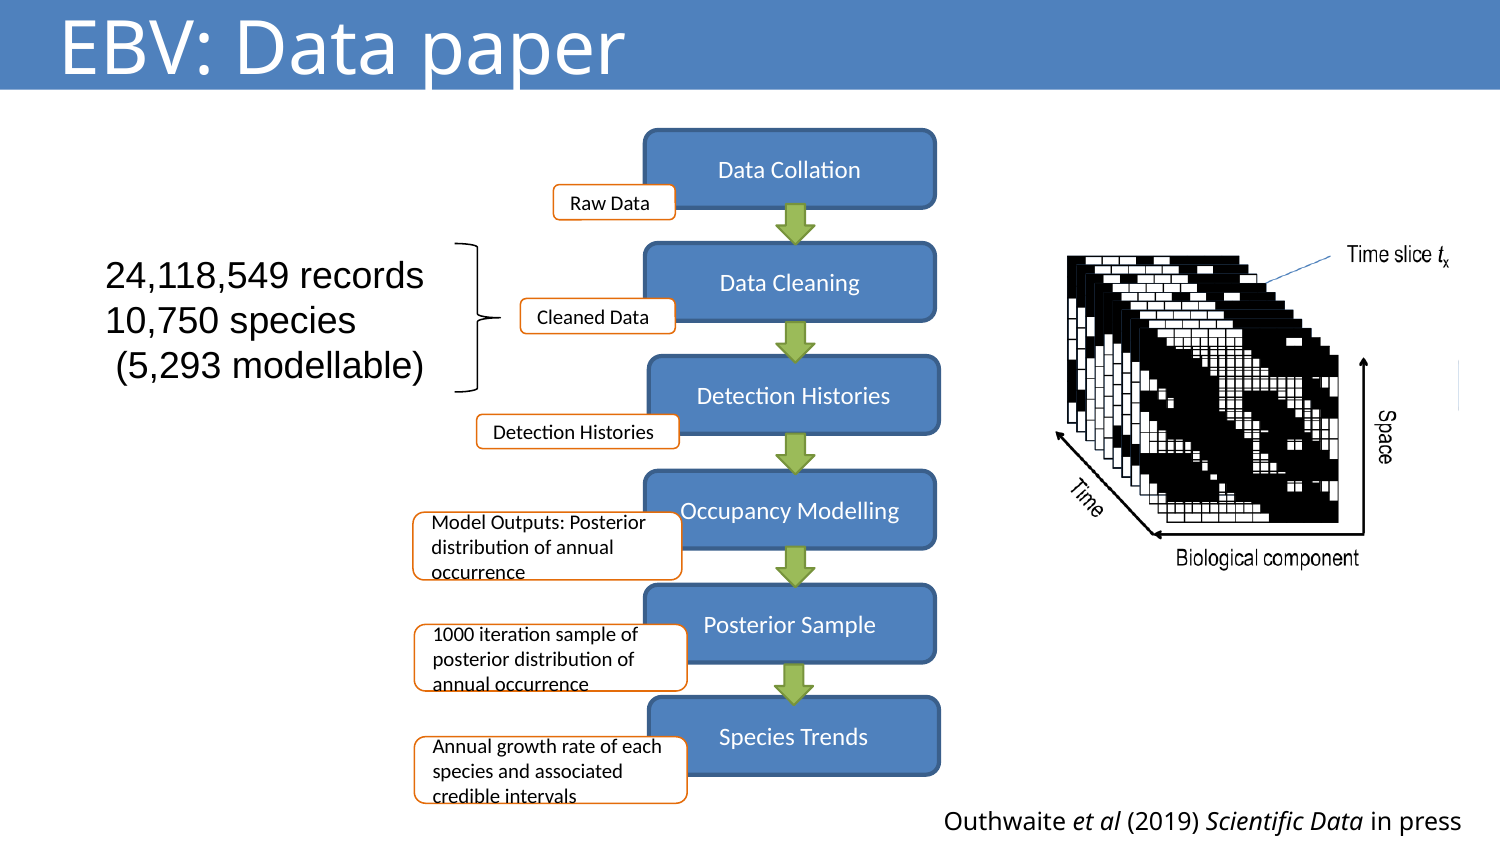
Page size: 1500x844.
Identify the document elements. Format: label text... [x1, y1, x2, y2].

text_box Outhwaite et al (2019) Scientific Data in press [690, 792, 1477, 836]
text_box 24,118,549 records 10,750 species (5,293 modellable) [90, 243, 407, 394]
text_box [1042, 231, 1459, 576]
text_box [412, 129, 940, 804]
list EBV: Data paper [0, 0, 1500, 90]
